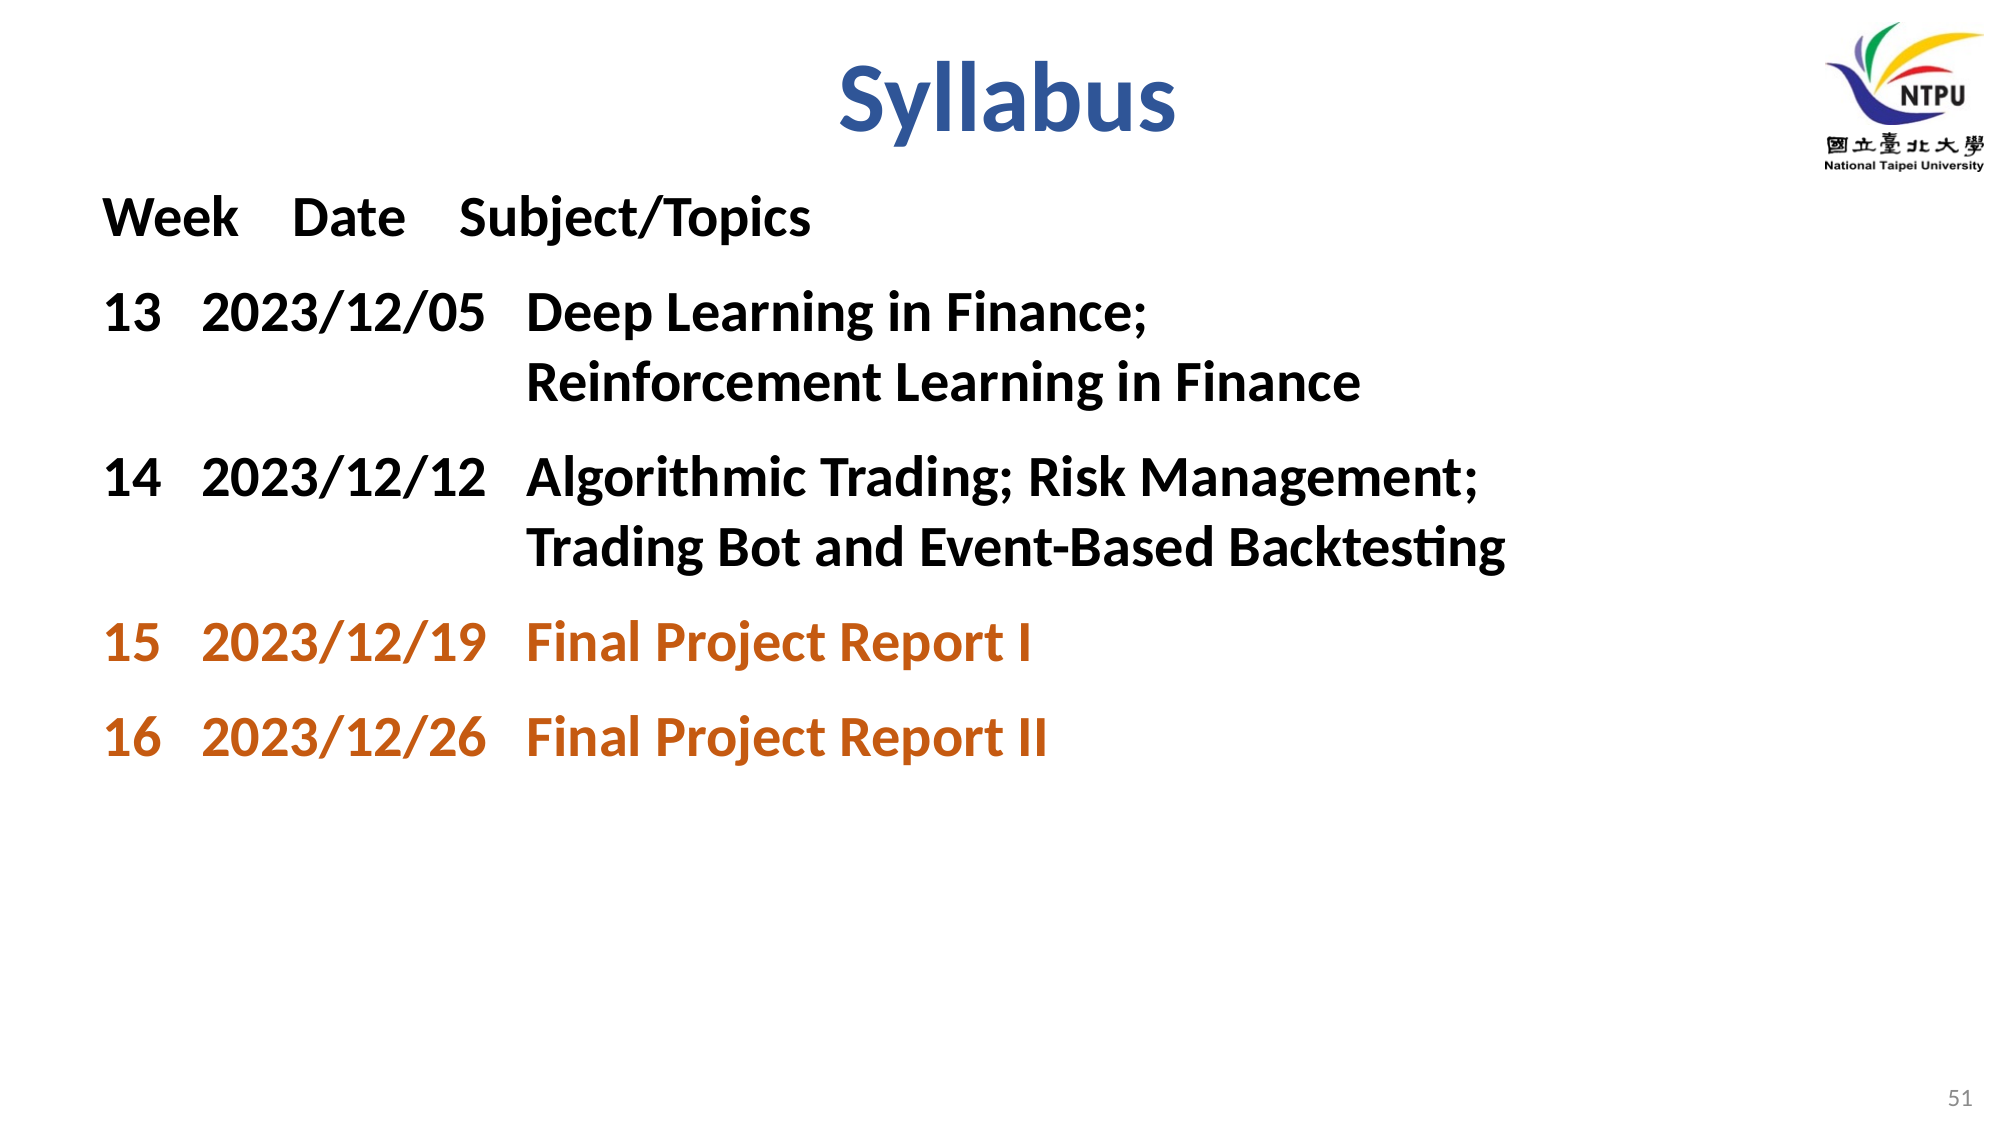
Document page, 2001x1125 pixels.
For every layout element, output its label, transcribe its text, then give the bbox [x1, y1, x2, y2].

picture [1825, 132, 1984, 172]
picture [1825, 22, 1984, 125]
title Syllabus [87, 17, 1929, 166]
slide_number 51 [1830, 1076, 1989, 1116]
list Week Date Subject/Topics 13 2023/12/05 Deep Learning in Finance; Reinforcement Learning in Finance 14 2023/12/12 Algorithmic Trading; Risk Management; Trading Bot and Event-Based Backtesting 15 2023/12/19 Final Project Report I 16 2023/12/26 Final Project Report II [87, 170, 1929, 1103]
